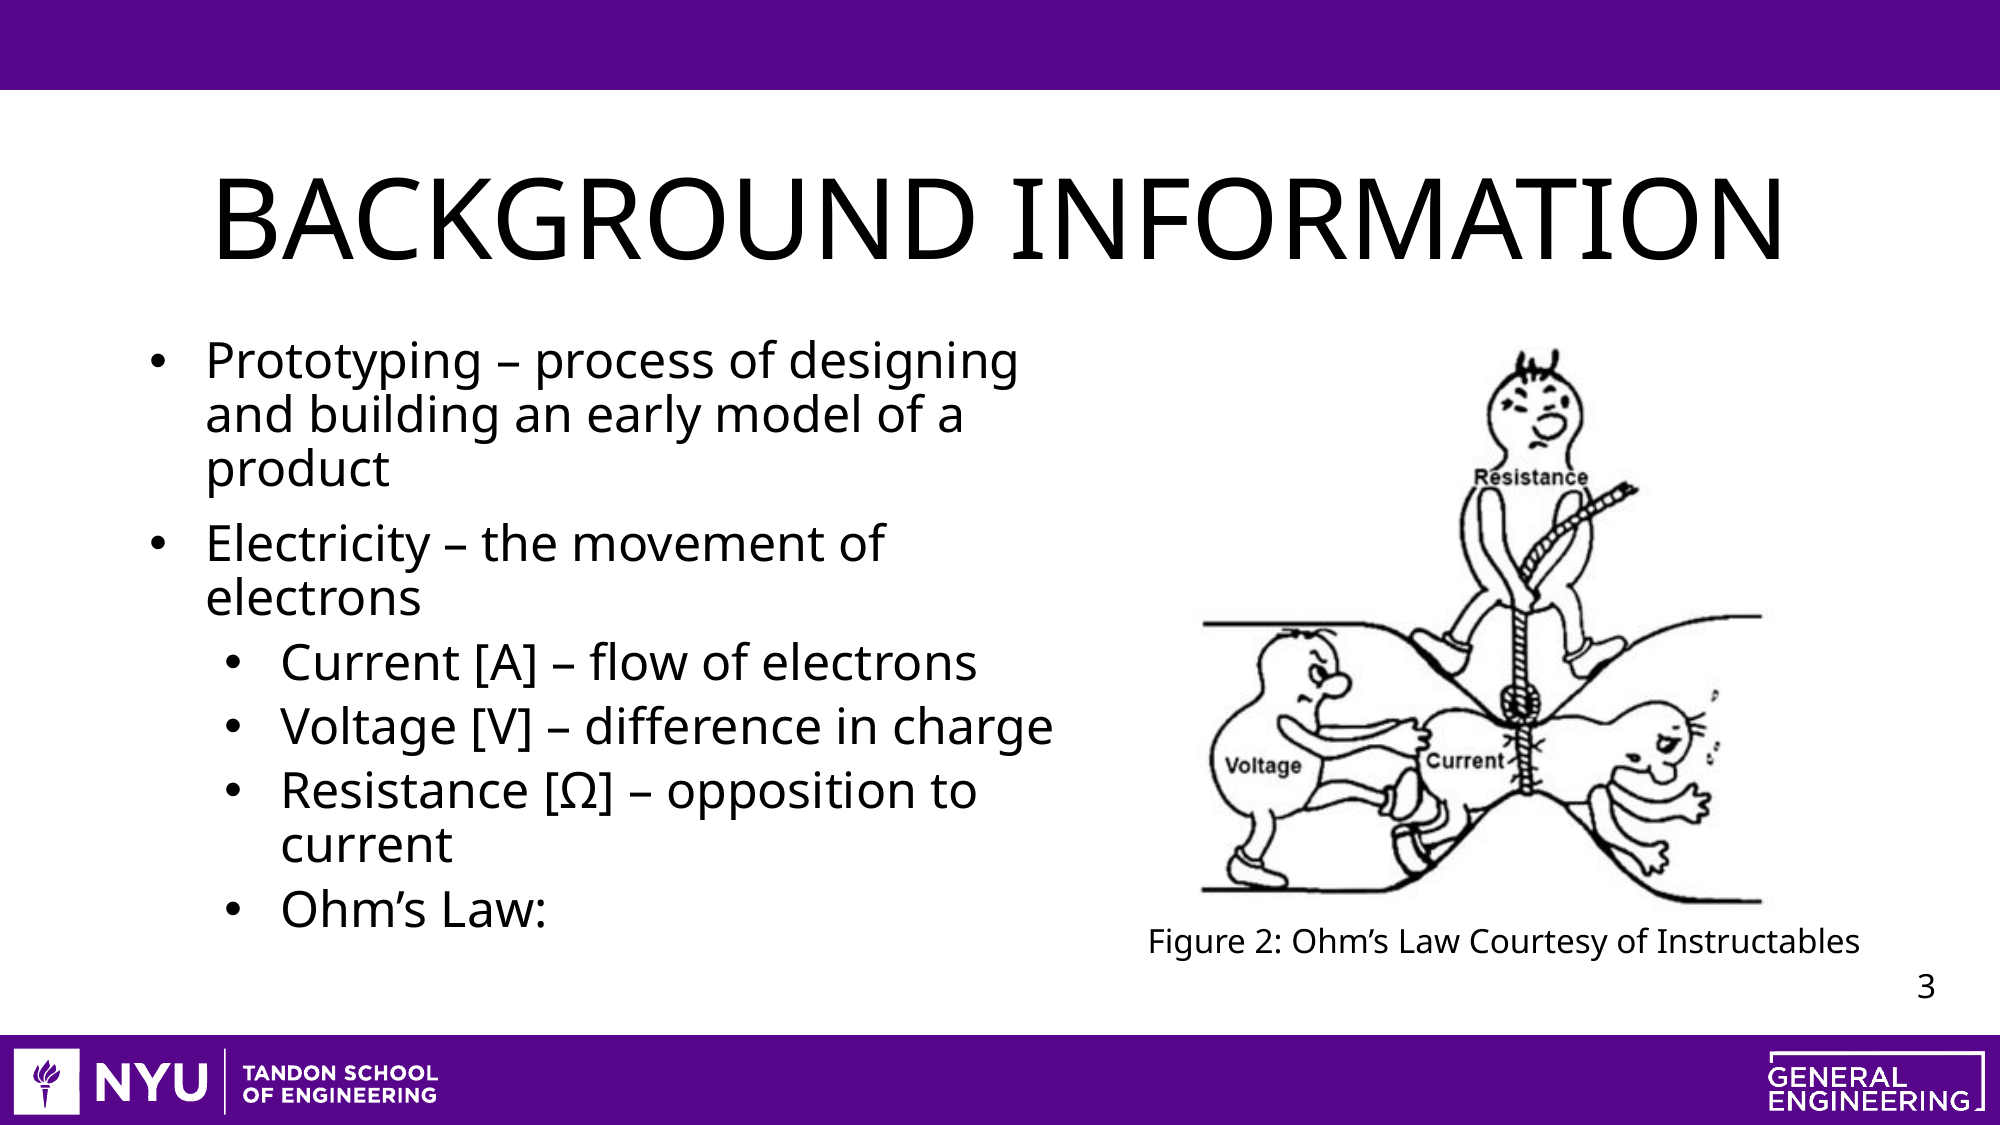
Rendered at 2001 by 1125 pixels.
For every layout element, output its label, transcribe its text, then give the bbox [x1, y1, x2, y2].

picture [13, 1048, 438, 1115]
picture [1768, 1051, 1985, 1111]
text_box 3 [1802, 958, 1951, 1013]
text_box [0, 1034, 2000, 1125]
picture [1162, 333, 1808, 917]
text_box [0, 0, 2000, 91]
title BACKGROUND INFORMATION [92, 132, 1908, 292]
text_box Figure 2: Ohm’s Law Courtesy of Instructables [1082, 913, 1928, 968]
